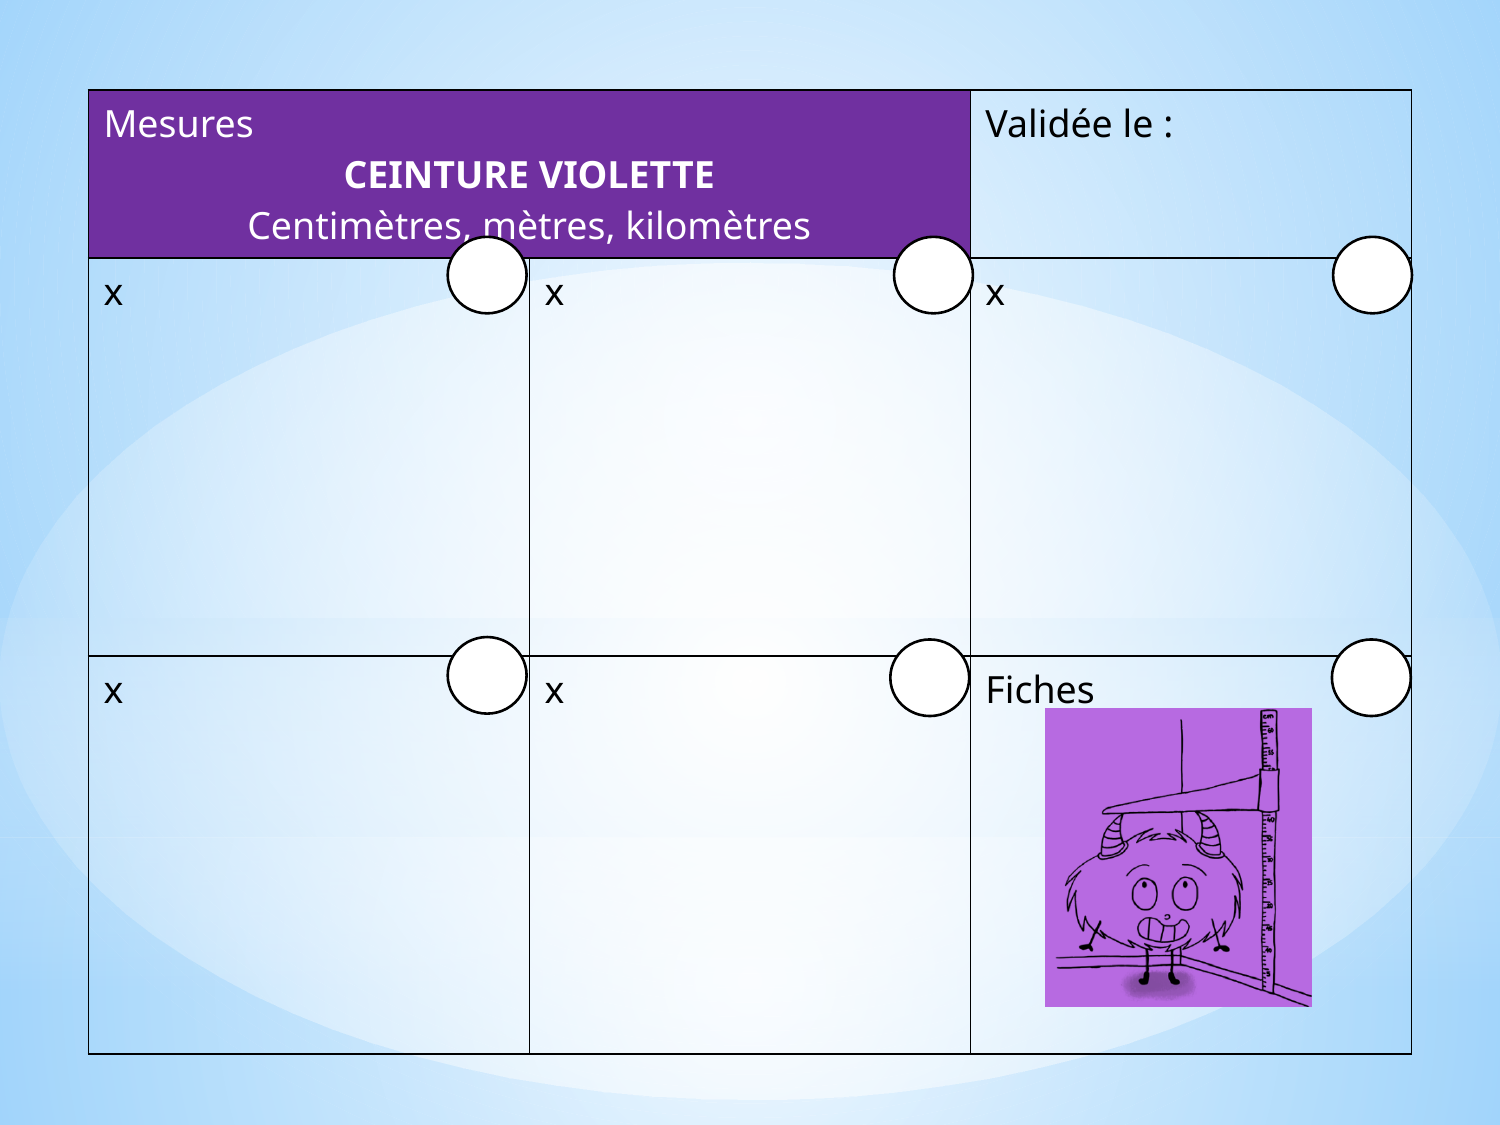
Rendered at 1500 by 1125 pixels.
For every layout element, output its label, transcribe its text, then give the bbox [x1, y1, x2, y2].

text_box [446, 635, 528, 715]
table_cell Fiches [971, 657, 1411, 1053]
text_box [892, 235, 975, 315]
table_cell x [89, 657, 529, 1053]
table_cell x [530, 657, 970, 1053]
table_header Validée le : [971, 91, 1411, 257]
table_cell x [530, 259, 970, 655]
table_cell x [971, 259, 1411, 655]
text_box [1330, 638, 1413, 718]
table_cell x [89, 259, 529, 655]
text_box [889, 638, 971, 718]
table_header Mesures CEINTURE VIOLETTE Centimètres, mètres, kilomètres [89, 91, 970, 257]
text_box [1331, 235, 1414, 315]
text_box [446, 235, 528, 315]
picture [1045, 707, 1312, 1007]
